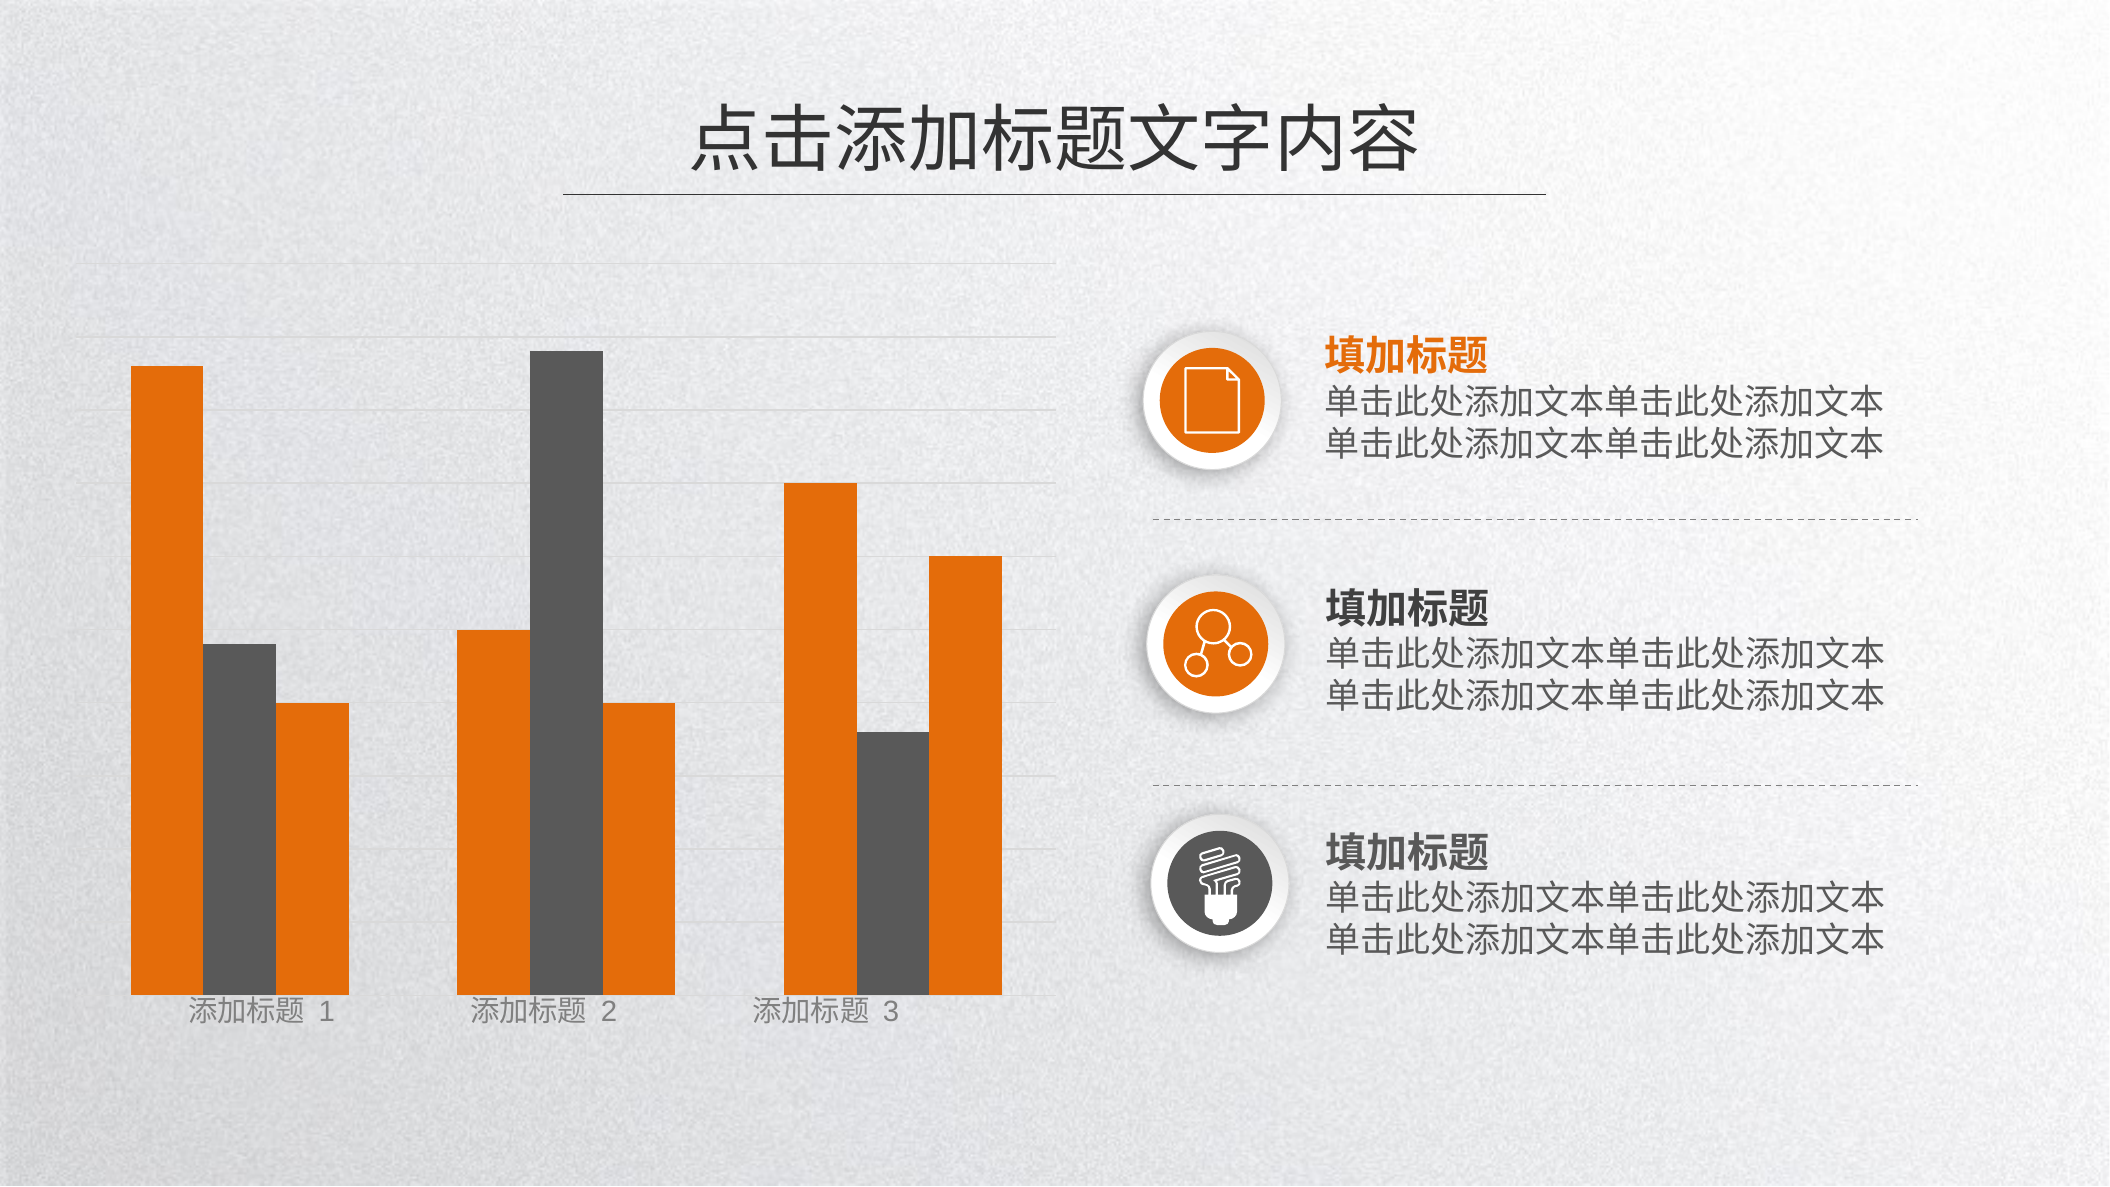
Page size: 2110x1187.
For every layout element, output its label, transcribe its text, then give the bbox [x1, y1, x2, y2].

text_box 点击添加标题文字内容 [664, 84, 1445, 188]
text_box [1143, 331, 1282, 470]
chart [55, 248, 1077, 1011]
text_box 填加标题 单击此处添加文本单击此处添加文本 单击此处添加文本单击此处添加文本 [1310, 574, 1952, 723]
text_box 添加标题 3 [724, 1011, 927, 1035]
text_box 添加标题 1 [160, 1011, 363, 1035]
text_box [1150, 814, 1290, 953]
picture [0, 0, 2110, 1186]
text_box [1146, 574, 1285, 714]
text_box 添加标题 2 [442, 1011, 645, 1035]
text_box 填加标题 单击此处添加文本单击此处添加文本 单击此处添加文本单击此处添加文本 [1309, 322, 1952, 471]
text_box 填加标题 单击此处添加文本单击此处添加文本 单击此处添加文本单击此处添加文本 [1310, 819, 1952, 968]
